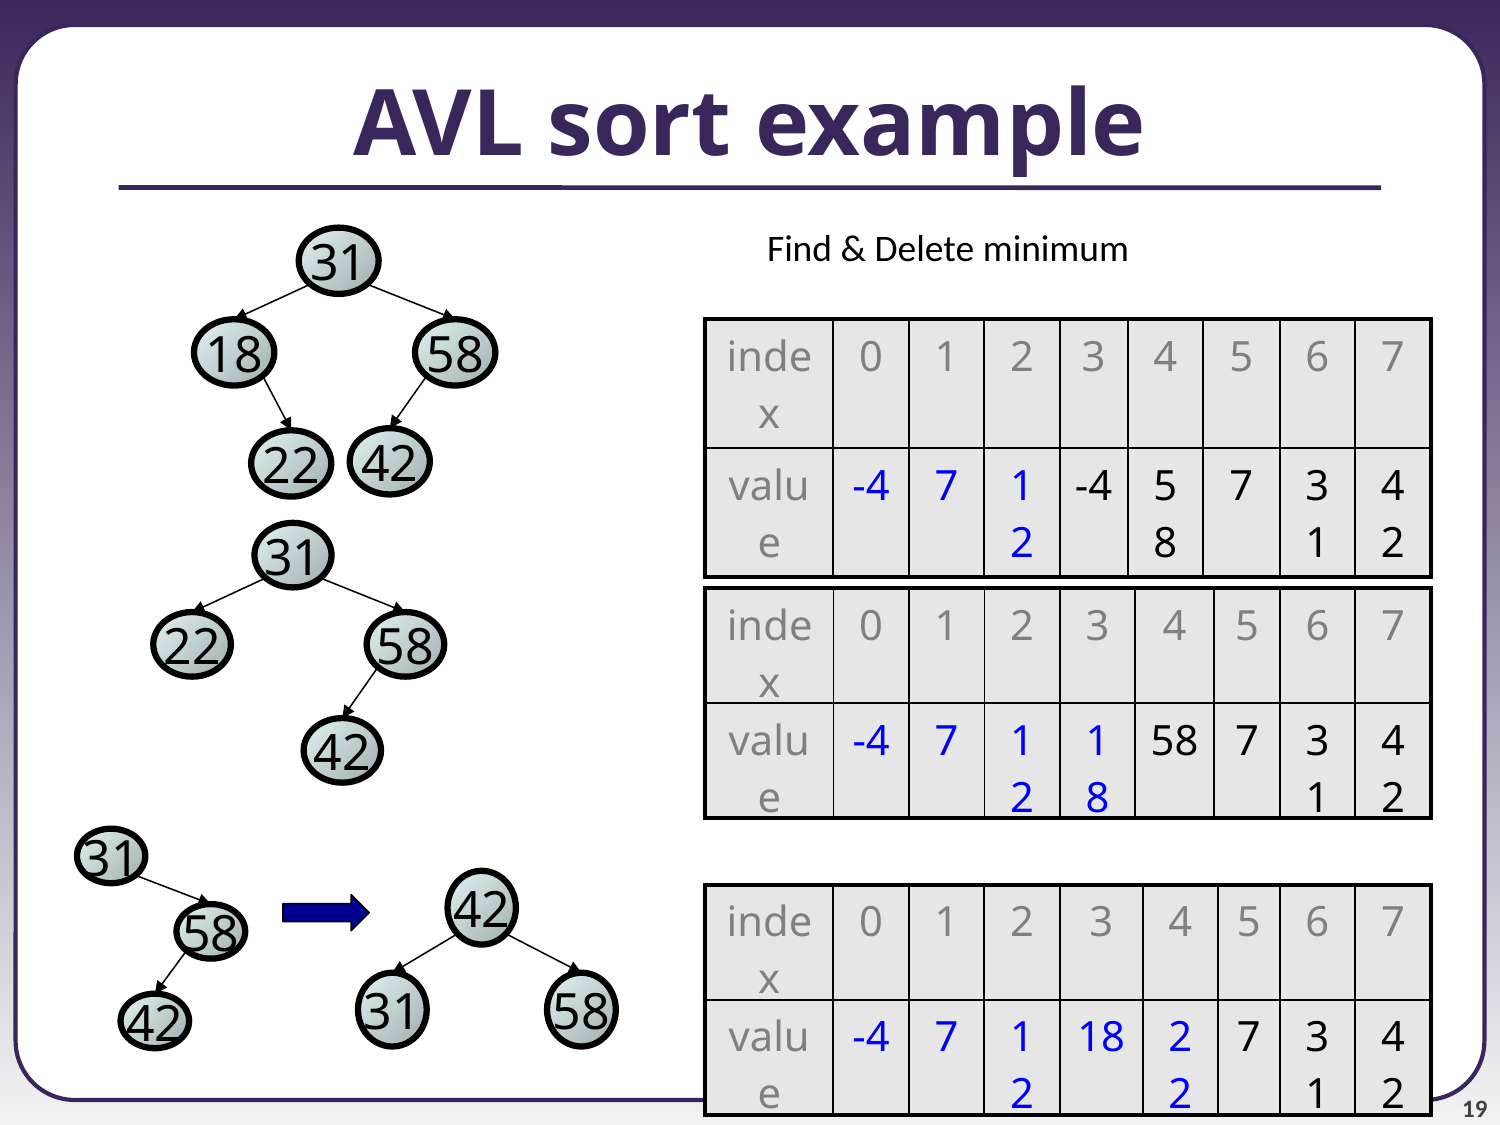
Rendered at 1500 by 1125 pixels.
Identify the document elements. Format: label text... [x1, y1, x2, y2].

table_cell 58 [1129, 449, 1202, 575]
table_cell 18 [1061, 704, 1134, 816]
table_cell -4 [834, 449, 908, 575]
table_header 7 [1356, 321, 1429, 447]
table_cell 12 [985, 704, 1059, 816]
table_header 4 [1129, 321, 1202, 447]
text_box Find & Delete minimum [752, 216, 1264, 277]
table_cell 31 [1281, 1001, 1354, 1113]
table_cell value [707, 449, 832, 575]
table_header 5 [1219, 887, 1279, 999]
table_cell -4 [1061, 449, 1127, 575]
table_cell 12 [985, 449, 1059, 575]
table_header 7 [1356, 887, 1429, 999]
table_cell -4 [834, 704, 908, 816]
table_cell 42 [1356, 1001, 1429, 1113]
table_header 0 [834, 887, 908, 999]
table_header 3 [1061, 590, 1134, 702]
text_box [193, 227, 496, 497]
table_cell 7 [910, 1001, 983, 1113]
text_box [76, 828, 246, 1049]
table_header 6 [1281, 321, 1354, 447]
table_cell 7 [910, 704, 984, 816]
table_cell 7 [1219, 1001, 1279, 1113]
table_cell 31 [1281, 449, 1354, 575]
table_header 4 [1136, 590, 1213, 702]
table_header index [707, 590, 833, 702]
table_cell value [707, 704, 833, 816]
text_box [282, 894, 352, 931]
table_header 1 [910, 321, 983, 447]
table_header index [707, 887, 832, 999]
table_header 2 [985, 887, 1059, 999]
table_cell 12 [985, 1001, 1059, 1113]
table_cell 7 [1215, 704, 1279, 816]
table_header 2 [985, 590, 1059, 702]
table_header 3 [1061, 321, 1127, 447]
table_cell 58 [1136, 704, 1213, 816]
table_header index [707, 321, 832, 447]
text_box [152, 522, 445, 783]
table_header 0 [834, 590, 908, 702]
table_header 6 [1281, 590, 1354, 702]
table_header 2 [985, 321, 1059, 447]
table_cell -4 [834, 1001, 908, 1113]
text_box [357, 870, 617, 1047]
table_cell 22 [1144, 1001, 1217, 1113]
table_header 1 [910, 887, 983, 999]
table_header 5 [1204, 321, 1279, 447]
table_header 5 [1215, 590, 1279, 702]
table_cell 31 [1281, 704, 1354, 816]
table_header 6 [1281, 887, 1354, 999]
table_cell 42 [1356, 704, 1429, 816]
title AVL sort example [0, 24, 1500, 213]
table_header 1 [910, 590, 984, 702]
table_cell 7 [1204, 449, 1279, 575]
table_header 4 [1144, 887, 1217, 999]
table_header 0 [834, 321, 908, 447]
table_header 7 [1356, 590, 1429, 702]
table_header 3 [1061, 887, 1142, 999]
table_cell 42 [1356, 449, 1429, 575]
table_cell value [707, 1001, 832, 1113]
table_cell 7 [910, 449, 983, 575]
table_cell 18 [1061, 1001, 1142, 1113]
